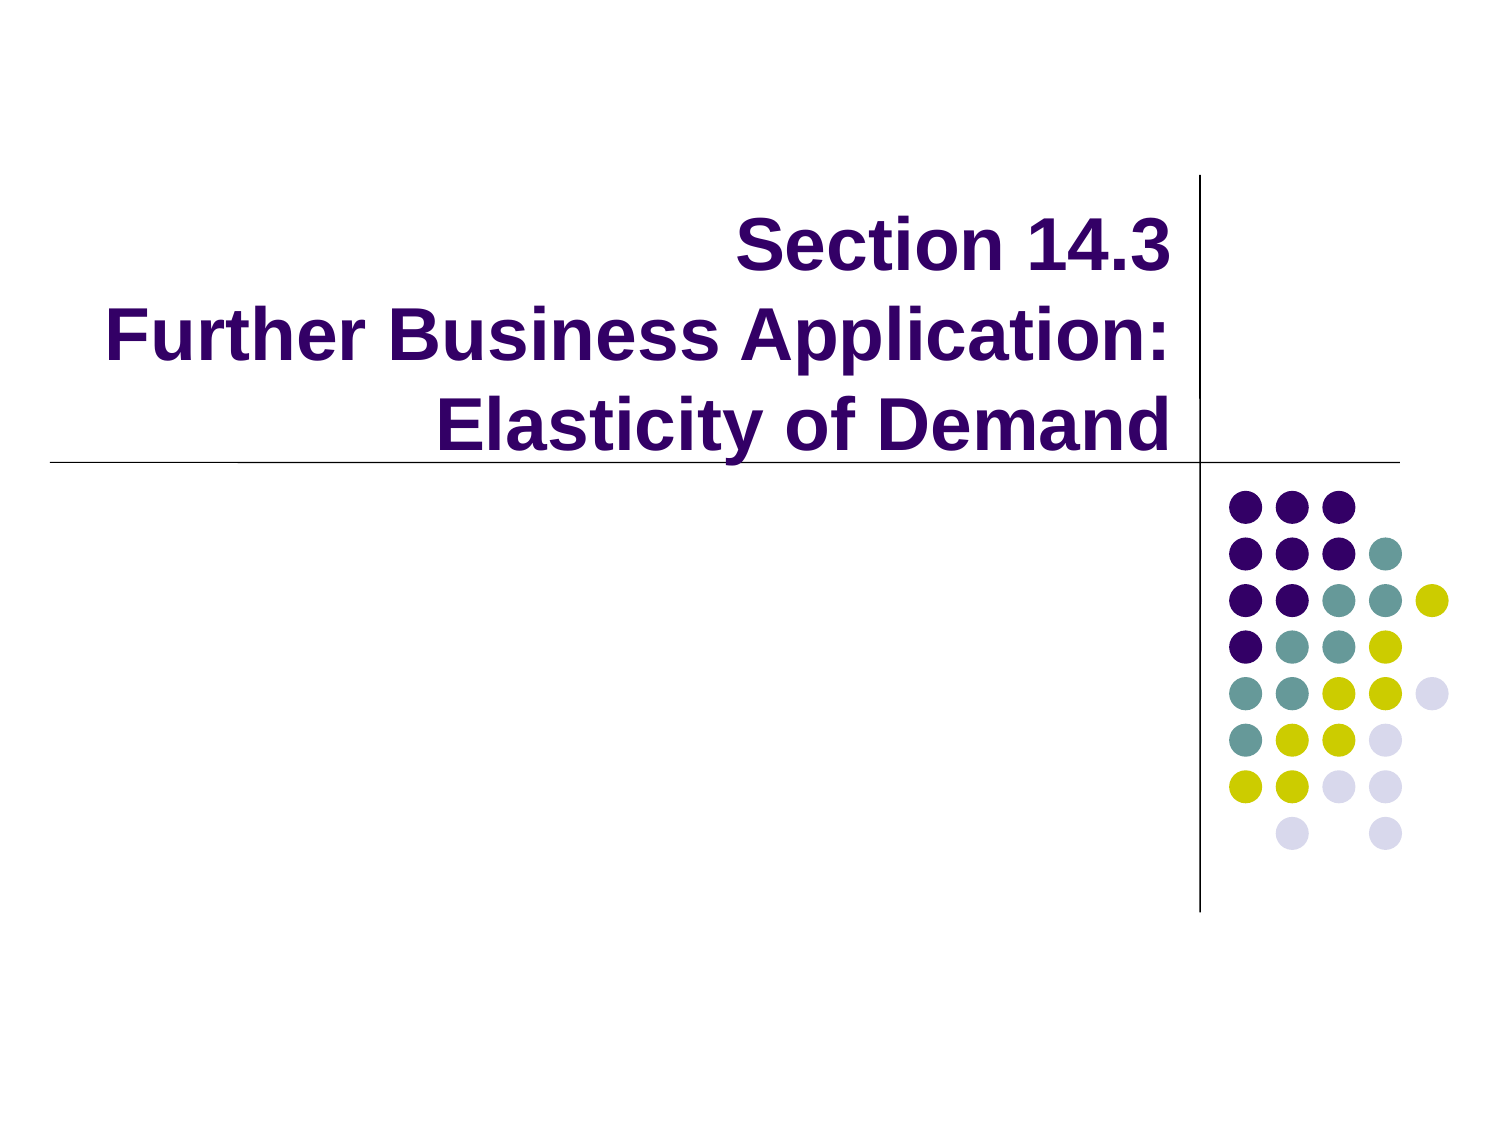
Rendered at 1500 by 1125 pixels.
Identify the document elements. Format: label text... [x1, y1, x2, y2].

title Section 14.3 Further Business Application: Elasticity of Demand [0, 162, 1188, 474]
